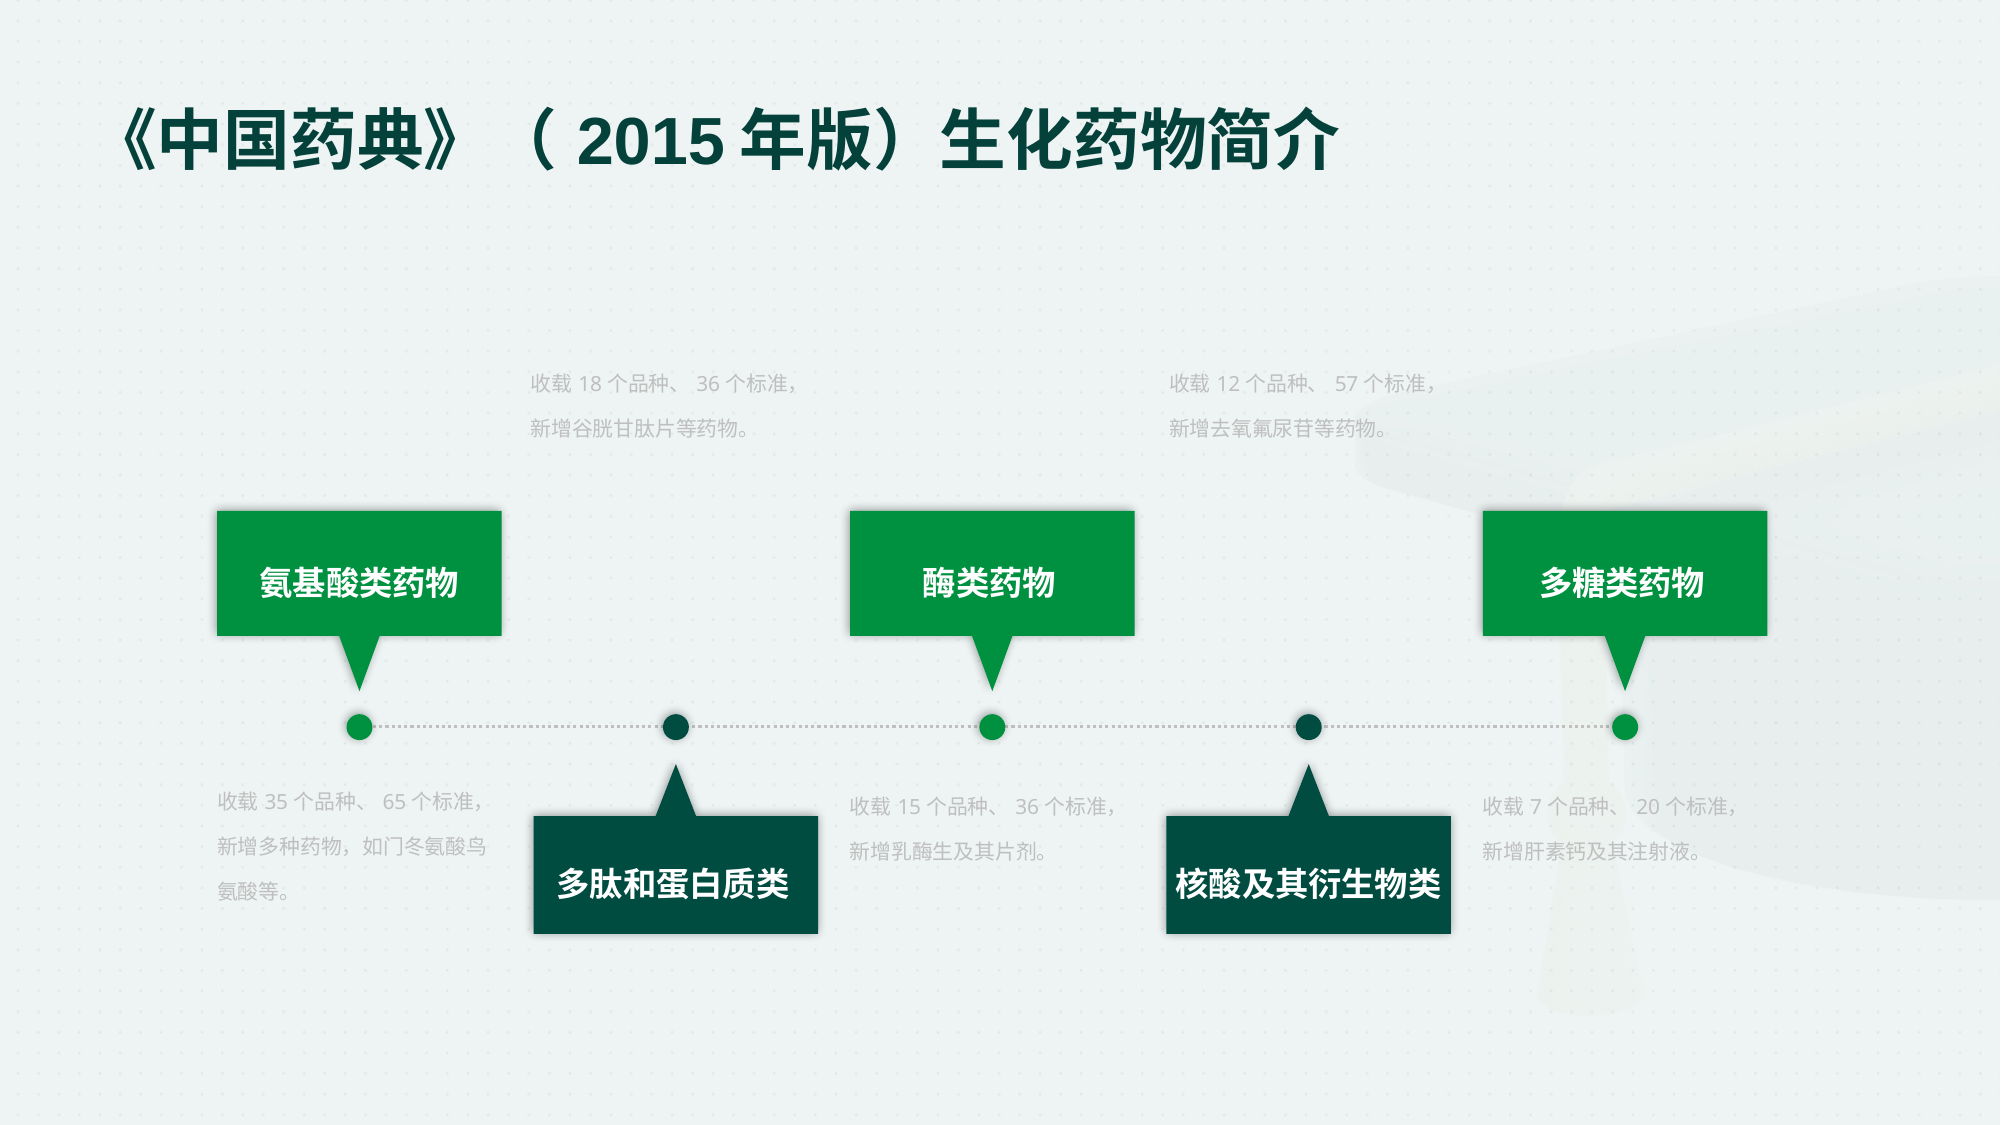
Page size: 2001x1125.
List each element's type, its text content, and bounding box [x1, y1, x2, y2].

list 多肽和蛋白质类 [530, 815, 816, 934]
picture [0, 0, 2000, 1125]
list 收载15个品种、36个标准，新增乳酶生及其片剂。 [849, 775, 1135, 1061]
list 多糖类药物 [1479, 510, 1765, 637]
list 酶类药物 [847, 510, 1132, 637]
list 收载12个品种、57个标准，新增去氧氟尿苷等药物。 [1169, 352, 1451, 657]
list 收载35个品种、65个标准，新增多种药物，如门冬氨酸鸟氨酸等。 [217, 770, 502, 1061]
list 氨基酸类药物 [217, 510, 502, 637]
list 收载18个品种、36个标准，新增谷胱甘肽片等药物。 [530, 352, 816, 659]
list 《中国药典》（2015年版）生化药物简介 [90, 64, 1890, 184]
list 收载7个品种、20个标准，新增肝素钙及其注射液。 [1482, 775, 1765, 1061]
list 核酸及其衍生物类 [1166, 815, 1451, 934]
